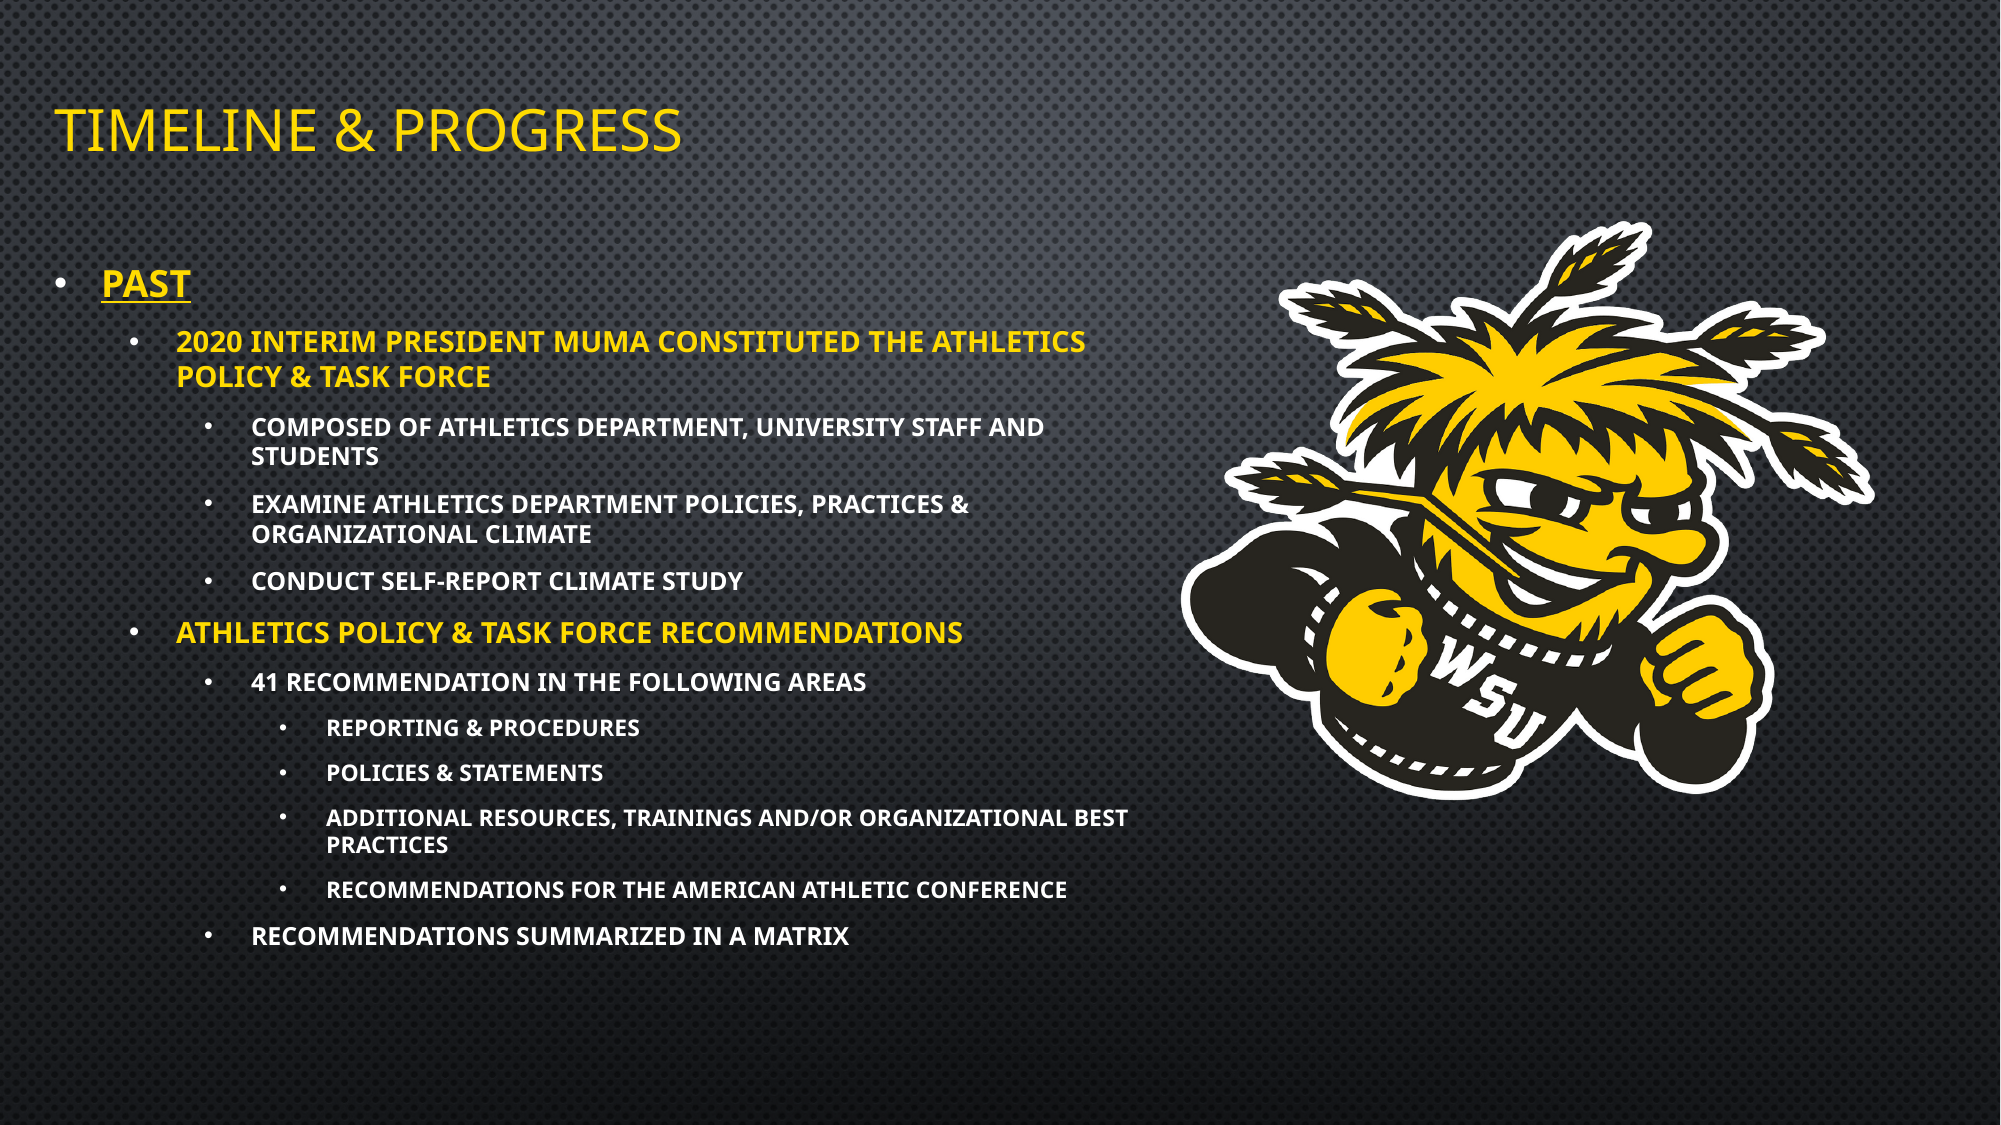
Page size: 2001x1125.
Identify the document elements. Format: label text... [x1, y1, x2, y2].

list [1153, 200, 1902, 818]
title TIMELINE & PROGRESS [39, 29, 915, 171]
list PAST 2020 Interim President Muma Constituted the Athletics Policy & Task Force Composed of athletics department, university staff and students Examine Athletics Department policies, practices & organizational climate Conduct self-report climate study Athletics Policy & Task Force Recommendations 41 recommendation in the following areas Reporting & Procedures Policies & Statements Additional Resources, Trainings and/or Organizational Best Practices Recommendations for the American Athletic Conference Recommendations Summarized in a Matrix [39, 200, 1183, 1082]
